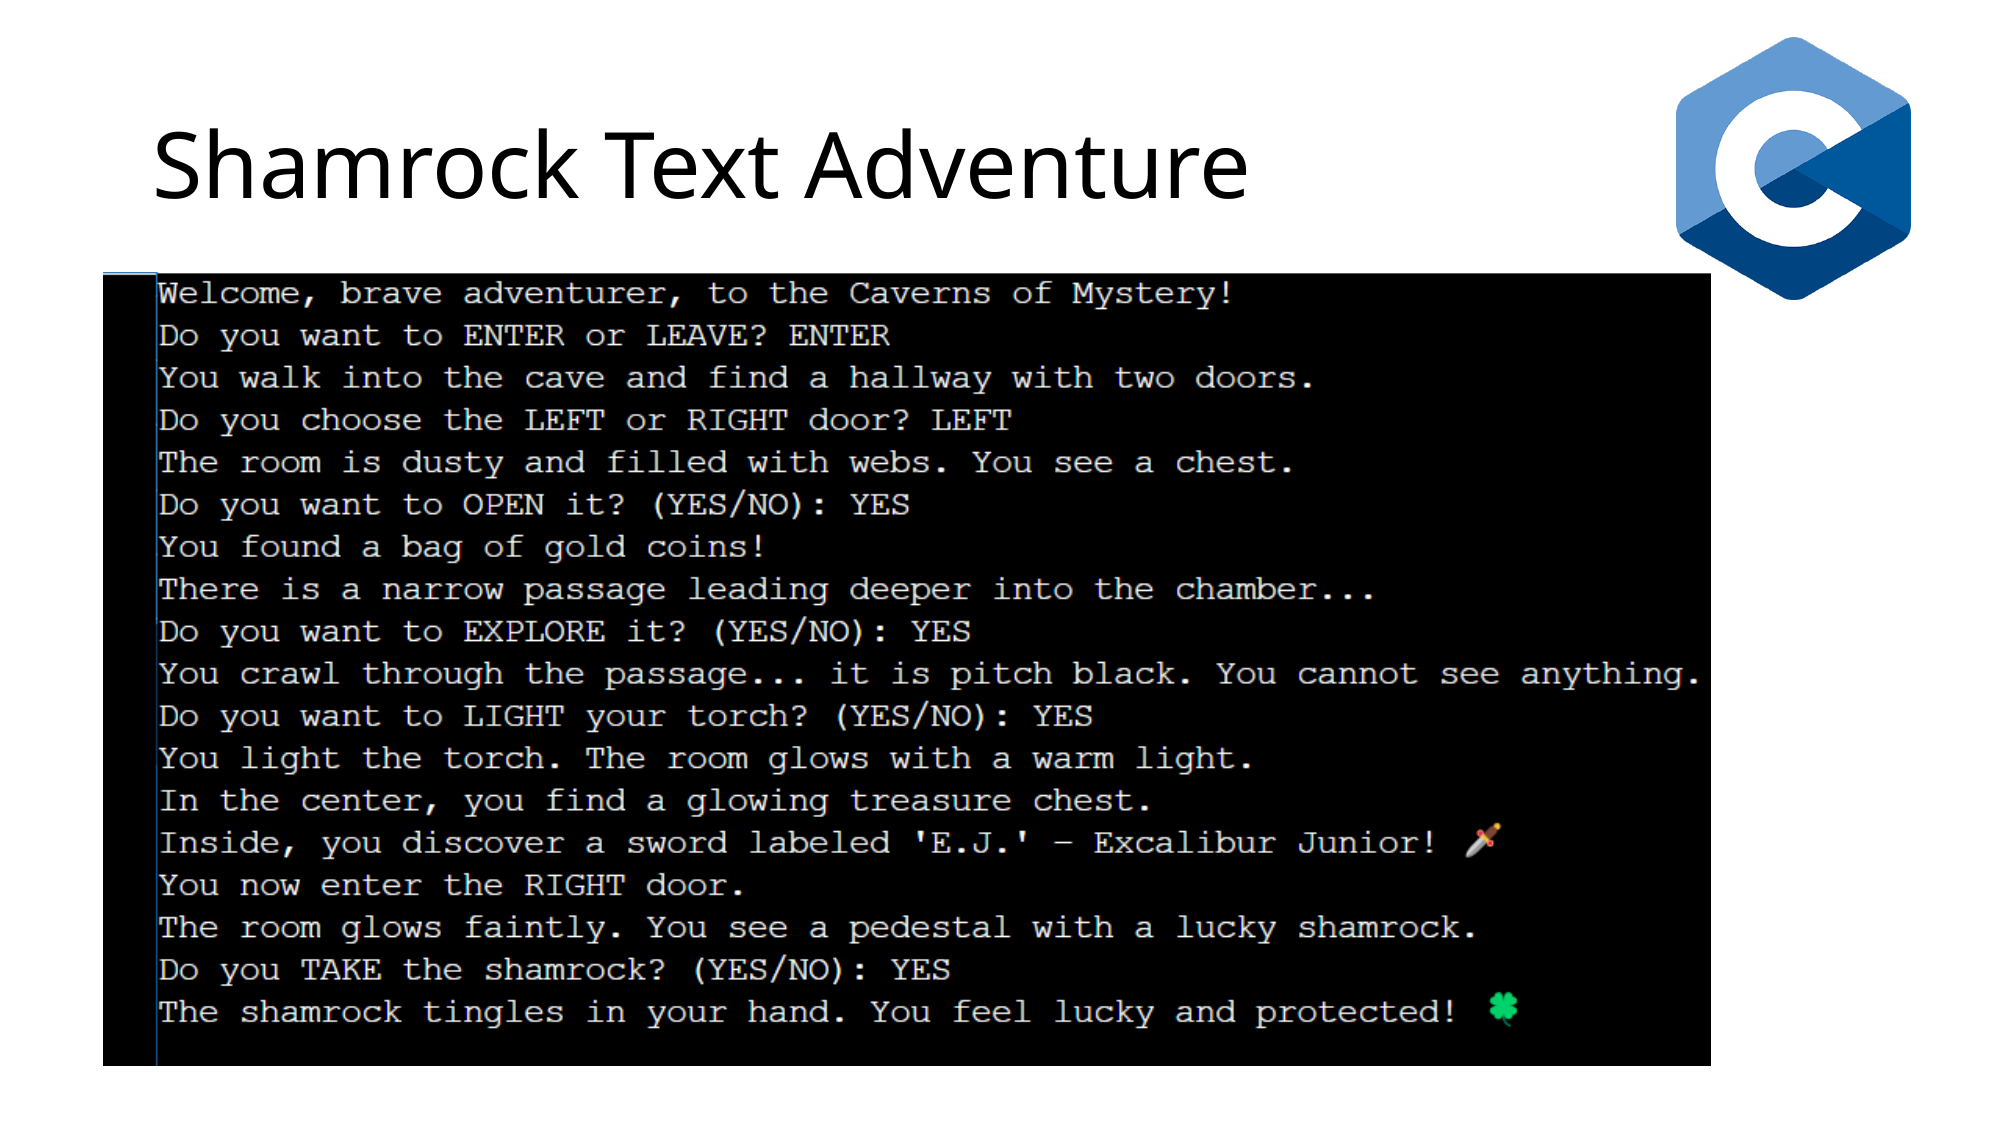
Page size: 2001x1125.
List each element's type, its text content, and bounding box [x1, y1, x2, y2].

picture [103, 36, 1911, 1066]
title Shamrock Text Adventure [137, 59, 1676, 272]
